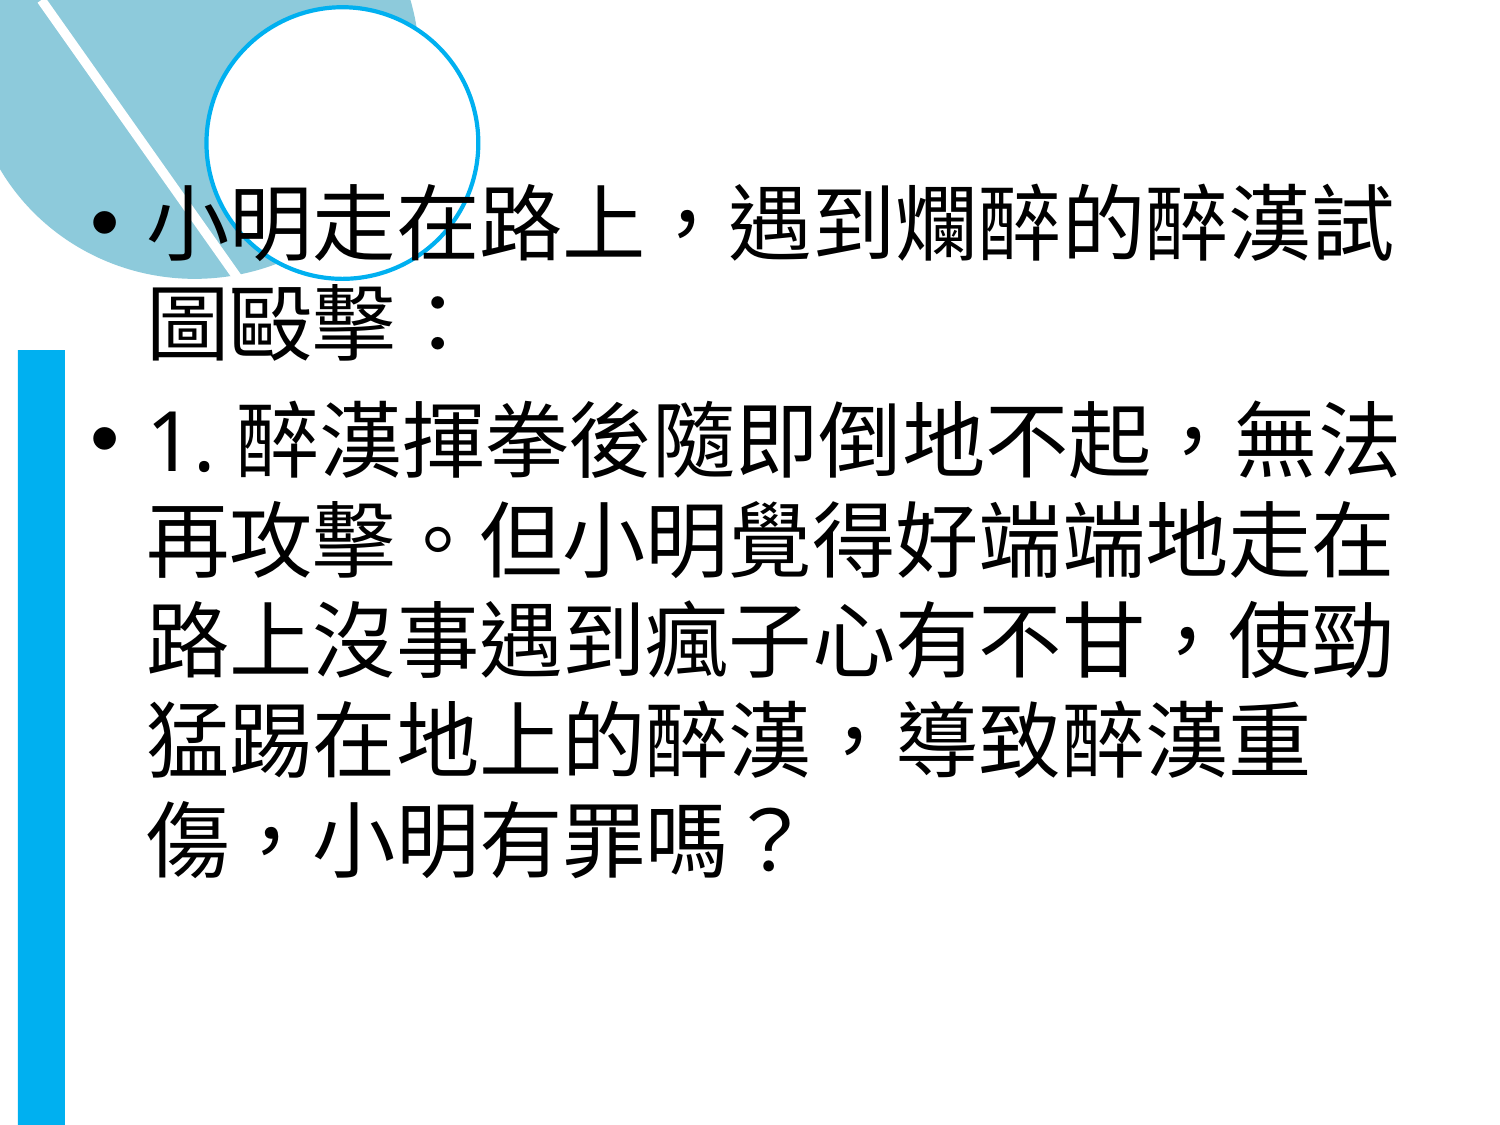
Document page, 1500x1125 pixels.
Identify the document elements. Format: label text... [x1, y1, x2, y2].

list 小明走在路上，遇到爛醉的醉漢試圖毆擊： 1.醉漢揮拳後隨即倒地不起，無法再攻擊。但小明覺得好端端地走在路上沒事遇到瘋子心有不甘，使勁猛踢在地上的醉漢，導致醉漢重傷，小明有罪嗎？ [75, 164, 1425, 1005]
